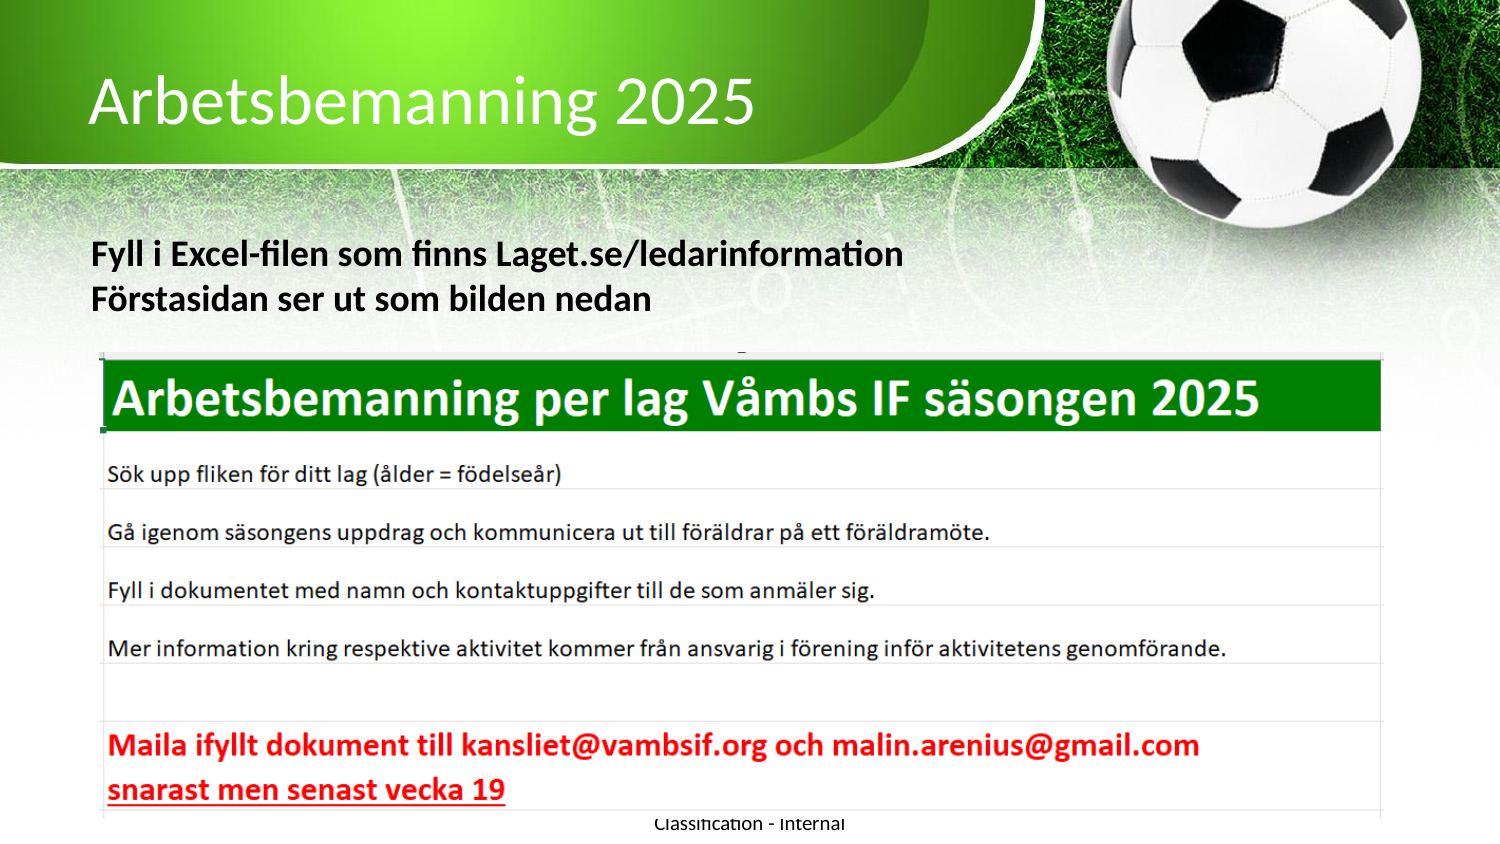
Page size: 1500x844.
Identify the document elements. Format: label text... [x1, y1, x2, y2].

picture [0, 0, 1500, 844]
text_box Fyll i Excel-filen som finns Laget.se/ledarinformation Förstasidan ser ut som bilden nedan [76, 221, 1003, 327]
title Arbetsbemanning 2025 [73, 46, 1427, 147]
